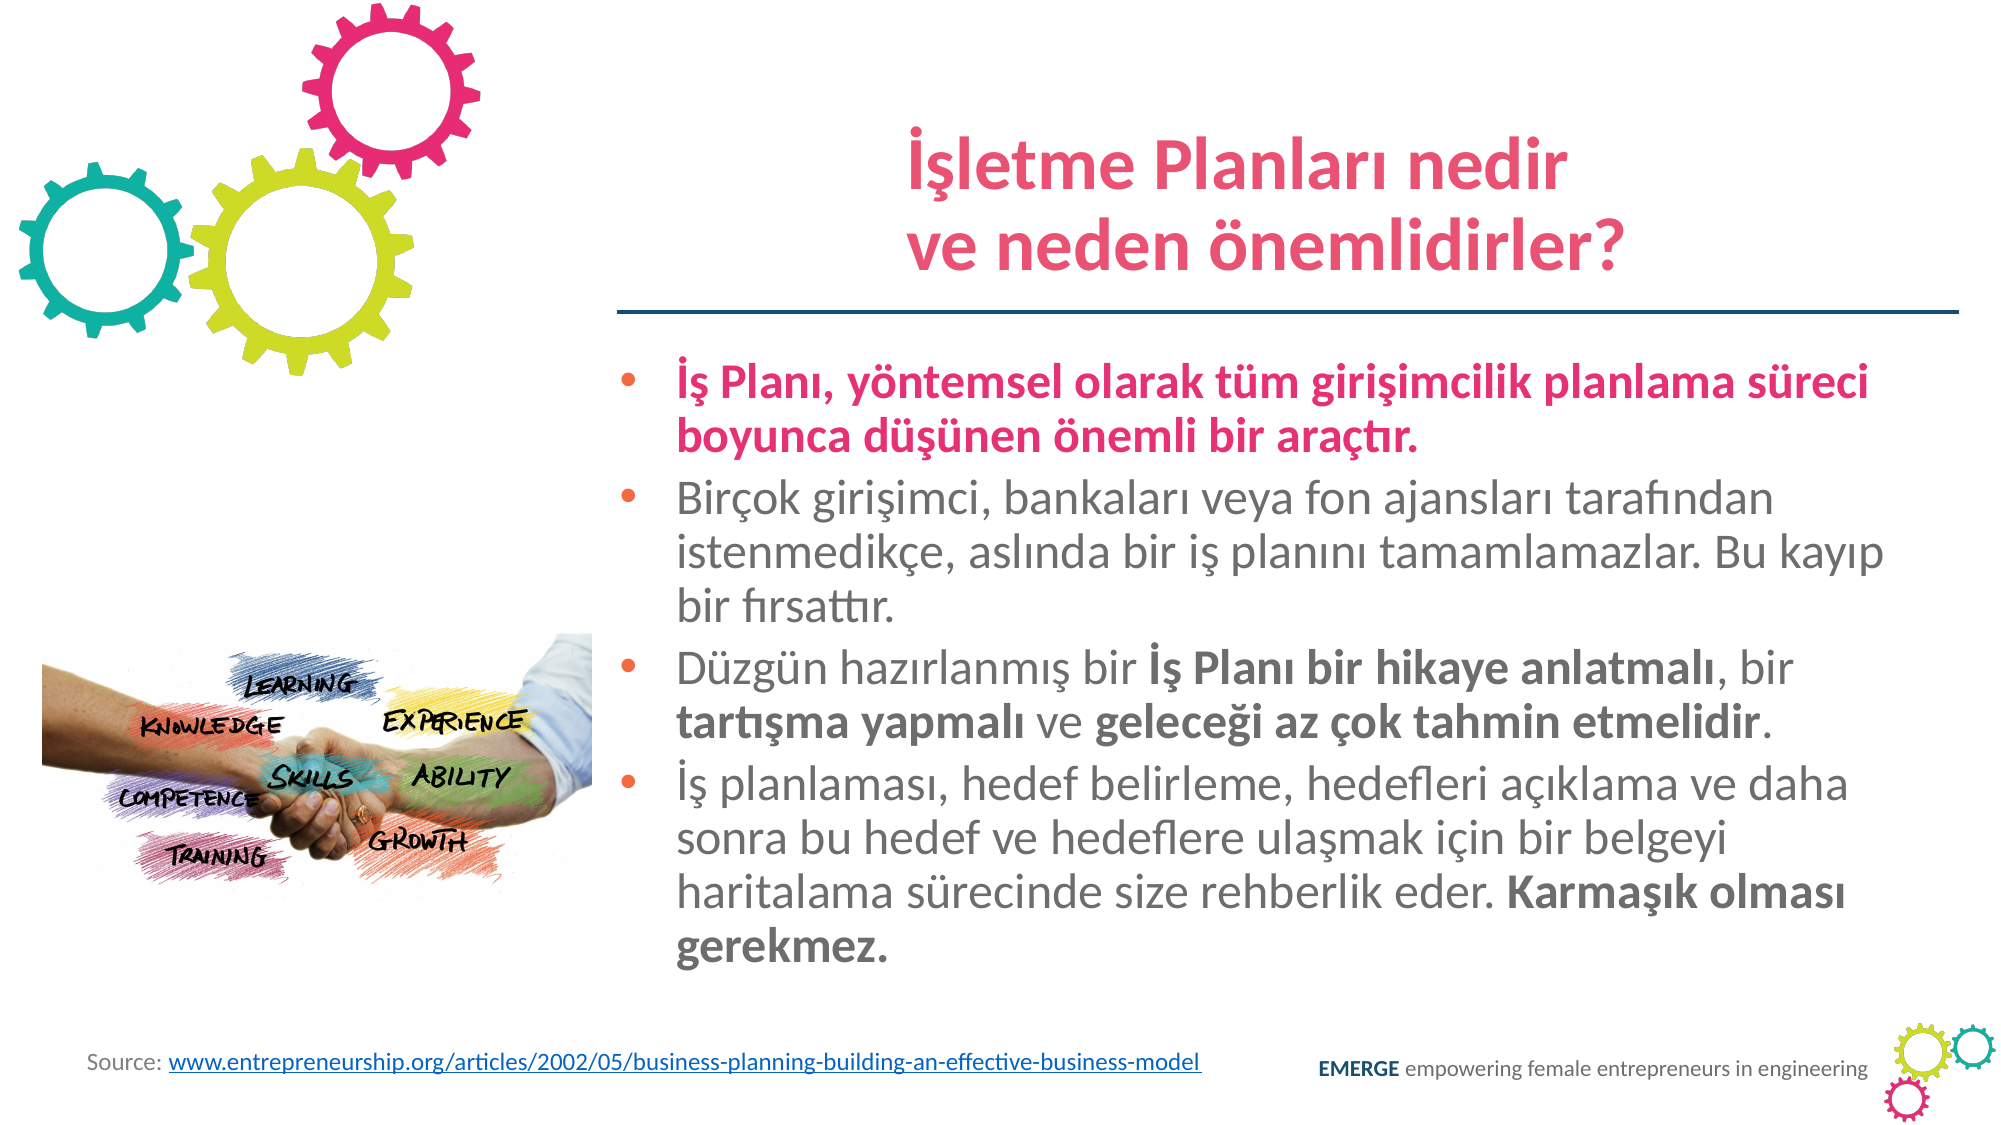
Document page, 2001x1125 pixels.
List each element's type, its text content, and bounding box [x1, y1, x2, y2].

list İş Planı, yöntemsel olarak tüm girişimcilik planlama süreci boyunca düşünen önemli bir araçtır. Birçok girişimci, bankaları veya fon ajansları tarafından istenmedikçe, aslında bir iş planını tamamlamazlar. Bu kayıp bir fırsattır. Düzgün hazırlanmış bir İş Planı bir hikaye anlatmalı, bir tartışma yapmalı ve geleceği az çok tahmin etmelidir. İş planlaması, hedef belirleme, hedefleri açıklama ve daha sonra bu hedef ve hedeflere ulaşmak için bir belgeyi haritalama sürecinde size rehberlik eder. Karmaşık olması gerekmez. [604, 347, 1946, 1000]
picture [1865, 1000, 2001, 1125]
list İşletme Planları nedir ve neden önemlidirler? [861, 116, 1938, 232]
picture [0, 0, 557, 485]
text_box Source: www.entrepreneurship.org/articles/2002/05/business-planning-building-an-effective-business-model [71, 1037, 1400, 1083]
picture [42, 633, 592, 903]
